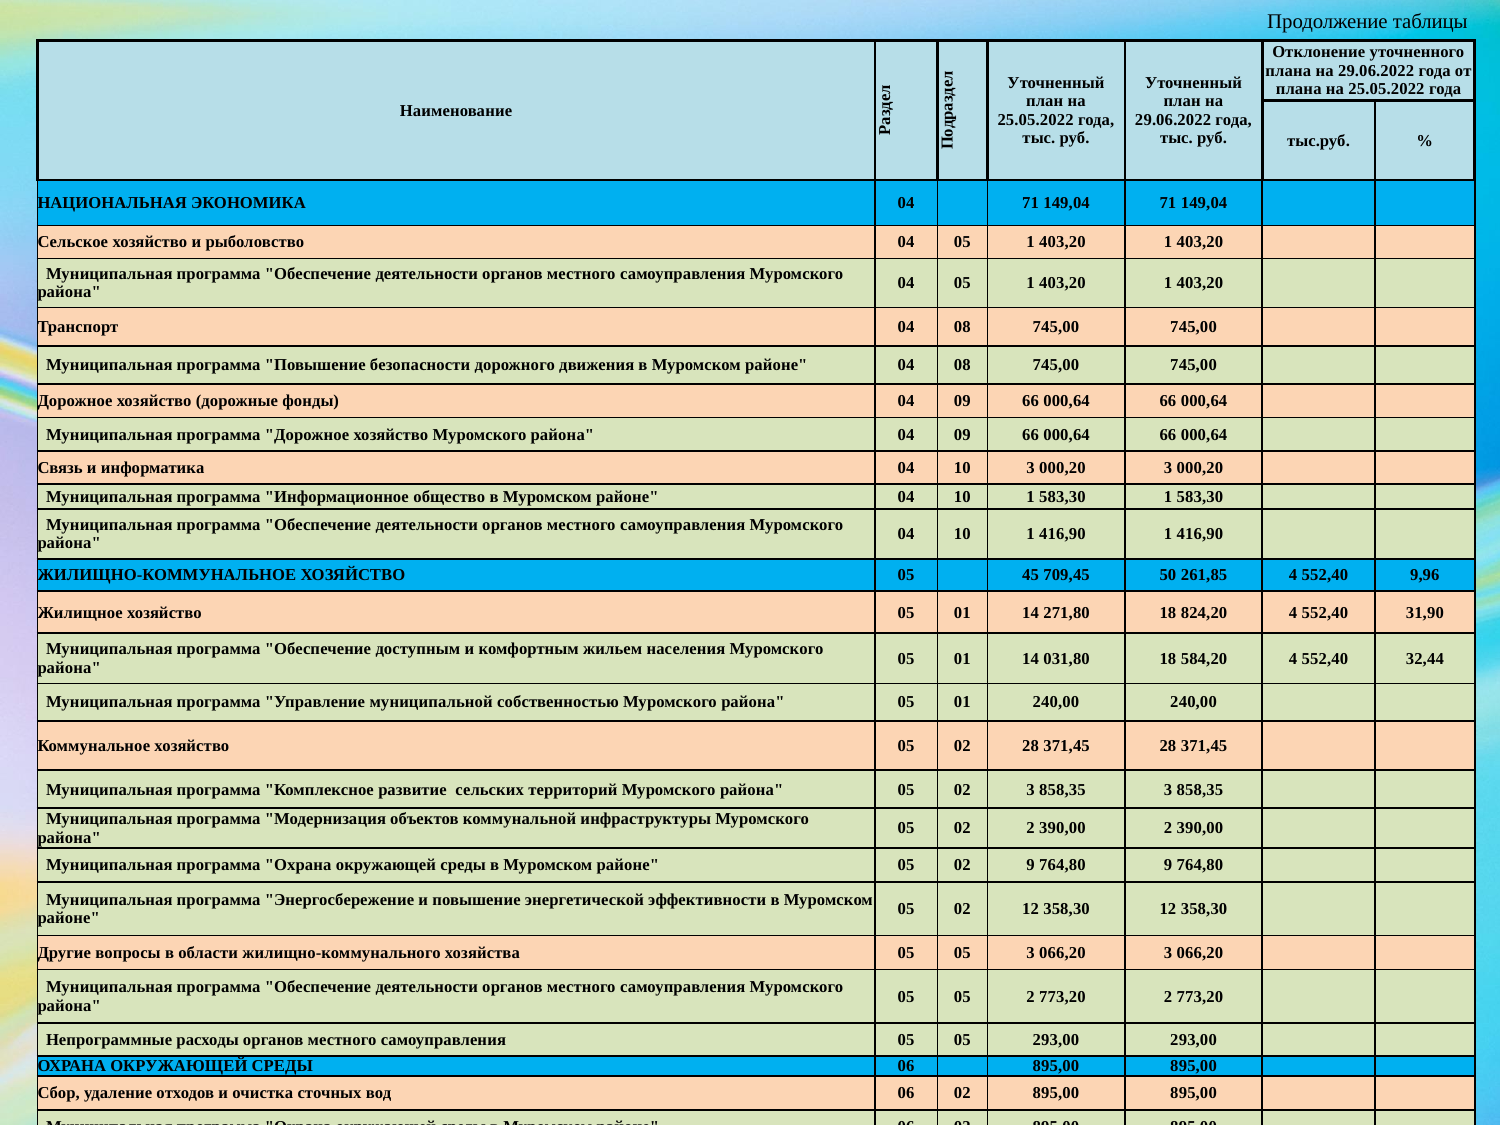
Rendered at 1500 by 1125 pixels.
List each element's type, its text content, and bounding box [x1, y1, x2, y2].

table_cell [1263, 308, 1374, 345]
table_cell 12 358,30 [1126, 883, 1261, 935]
table_cell [1263, 1057, 1374, 1075]
table_cell 745,00 [1126, 308, 1261, 345]
table_cell 2 390,00 [988, 809, 1124, 847]
table_cell 71 149,04 [988, 181, 1124, 225]
table_cell 71 149,04 [1126, 181, 1261, 225]
table_cell 05 [938, 970, 987, 1022]
table_cell [1263, 1024, 1374, 1055]
table_cell 1 403,20 [1126, 226, 1261, 258]
table_cell 02 [938, 809, 987, 847]
table_cell 3 858,35 [1126, 771, 1261, 807]
table_cell 05 [938, 1024, 987, 1055]
table_cell [1376, 347, 1474, 383]
table_cell НАЦИОНАЛЬНАЯ ЭКОНОМИКА [38, 181, 874, 225]
table_cell 06 [876, 1077, 937, 1109]
table_cell 10 [938, 510, 987, 558]
table_cell [1376, 418, 1474, 450]
table_header Наименование [39, 42, 874, 179]
table_cell [1376, 1077, 1474, 1109]
table_cell 06 [876, 1057, 937, 1075]
table_cell [1376, 259, 1474, 307]
table_cell 04 [876, 452, 937, 483]
table_cell Муниципальная программа "Комплексное развитие сельских территорий Муромского района" [38, 771, 874, 807]
table_cell 50 261,85 [1126, 560, 1261, 590]
table_cell 2 390,00 [1126, 809, 1261, 847]
table_cell 66 000,64 [988, 418, 1124, 450]
table_cell 1 403,20 [1126, 259, 1261, 307]
table_cell [1376, 485, 1474, 508]
table_cell 1 403,20 [988, 226, 1124, 258]
table_cell 4 552,40 [1263, 560, 1374, 590]
table_cell 240,00 [988, 684, 1124, 720]
table_cell 745,00 [988, 308, 1124, 345]
table_header Уточненный план на 25.05.2022 года, тыс. руб. [989, 42, 1124, 179]
table_cell 01 [938, 684, 987, 720]
table_cell % [1376, 102, 1473, 179]
table_cell 3 066,20 [1126, 936, 1261, 969]
table_cell Другие вопросы в области жилищно-коммунального хозяйства [38, 936, 874, 969]
table_cell 293,00 [988, 1024, 1124, 1055]
table_cell Муниципальная программа "Управление муниципальной собственностью Муромского района" [38, 684, 874, 720]
table_cell 04 [876, 485, 937, 508]
table_cell [1263, 385, 1374, 417]
table_cell Жилищное хозяйство [38, 592, 874, 632]
table_header Отклонение уточненного плана на 29.06.2022 года от плана на 25.05.2022 года [1264, 42, 1473, 99]
table_cell 45 709,45 [988, 560, 1124, 590]
table_cell [1263, 347, 1374, 383]
table_cell [1376, 1057, 1474, 1075]
table_cell Непрограммные расходы органов местного самоуправления [38, 1024, 874, 1055]
table_cell Муниципальная программа "Охрана окружающей среды в Муромском районе" [38, 849, 874, 881]
table_header Подраздел [939, 42, 986, 179]
table_cell 05 [876, 970, 937, 1022]
table_cell 05 [876, 771, 937, 807]
table_cell 04 [876, 308, 937, 345]
table_cell [1263, 259, 1374, 307]
table_header Раздел [876, 42, 936, 179]
table_cell [1263, 883, 1374, 935]
table_cell 05 [876, 809, 937, 847]
table_cell 28 371,45 [988, 722, 1124, 769]
table_cell 05 [938, 226, 987, 258]
table_cell [1376, 809, 1474, 847]
table_cell 06 [876, 1111, 937, 1125]
table_cell 01 [938, 634, 987, 683]
table_cell 32,44 [1376, 634, 1474, 683]
table_cell Муниципальная программа "Обеспечение деятельности органов местного самоуправления Муромского района" [38, 510, 874, 558]
table_cell 05 [876, 634, 937, 683]
table_cell 66 000,64 [988, 385, 1124, 417]
table_cell 895,00 [1126, 1077, 1261, 1109]
table_cell [1376, 308, 1474, 345]
table_cell 28 371,45 [1126, 722, 1261, 769]
table_cell 66 000,64 [1126, 385, 1261, 417]
table_cell 3 858,35 [988, 771, 1124, 807]
table_cell [1263, 418, 1374, 450]
table_cell 04 [876, 510, 937, 558]
table_cell [1376, 970, 1474, 1022]
table_cell 04 [876, 347, 937, 383]
table_cell [1376, 452, 1474, 483]
table_cell 08 [938, 308, 987, 345]
table_cell [1263, 684, 1374, 720]
table_cell 1 403,20 [988, 259, 1124, 307]
table_cell 02 [938, 722, 987, 769]
table_cell [1376, 684, 1474, 720]
table_cell 1 416,90 [1126, 510, 1261, 558]
table_cell 745,00 [1126, 347, 1261, 383]
table_cell 9 764,80 [1126, 849, 1261, 881]
table_cell 293,00 [1126, 1024, 1261, 1055]
table_cell 18 824,20 [1126, 592, 1261, 632]
table_cell 02 [938, 771, 987, 807]
table_cell Муниципальная программа "Модернизация объектов коммунальной инфраструктуры Муромского района" [38, 809, 874, 847]
table_cell 895,00 [988, 1111, 1124, 1125]
table_cell тыс.руб. [1264, 102, 1374, 179]
table_cell 05 [938, 259, 987, 307]
table_cell 05 [876, 684, 937, 720]
table_cell 4 552,40 [1263, 634, 1374, 683]
table_cell 2 773,20 [988, 970, 1124, 1022]
table_cell 3 066,20 [988, 936, 1124, 969]
table_cell Муниципальная программа "Дорожное хозяйство Муромского района" [38, 418, 874, 450]
table_cell 09 [938, 385, 987, 417]
table_cell 08 [938, 347, 987, 383]
table_cell 3 000,20 [1126, 452, 1261, 483]
table_cell [1263, 809, 1374, 847]
table_cell [1376, 883, 1474, 935]
table_cell 895,00 [1126, 1057, 1261, 1075]
table_cell Сбор, удаление отходов и очистка сточных вод [38, 1077, 874, 1109]
table_cell Муниципальная программа "Охрана окружающей среды в Муромском районе" [38, 1111, 874, 1125]
table_cell 04 [876, 385, 937, 417]
table_cell [1263, 1111, 1374, 1125]
table_cell [1263, 226, 1374, 258]
table_cell 1 583,30 [988, 485, 1124, 508]
table_cell 895,00 [988, 1077, 1124, 1109]
table_cell 895,00 [988, 1057, 1124, 1075]
table_cell [1263, 771, 1374, 807]
table_cell [938, 181, 987, 225]
table_cell 3 000,20 [988, 452, 1124, 483]
table_cell 31,90 [1376, 592, 1474, 632]
picture [0, 0, 1224, 1125]
table_cell 10 [938, 485, 987, 508]
table_cell Сельское хозяйство и рыболовство [38, 226, 874, 258]
table_cell [1376, 936, 1474, 969]
table_cell 1 416,90 [988, 510, 1124, 558]
table_cell 18 584,20 [1126, 634, 1261, 683]
table_cell [1263, 849, 1374, 881]
table_cell Муниципальная программа "Обеспечение доступным и комфортным жильем населения Муромского района" [38, 634, 874, 683]
table_cell 10 [938, 452, 987, 483]
table_cell 240,00 [1126, 684, 1261, 720]
table_cell Муниципальная программа "Обеспечение деятельности органов местного самоуправления Муромского района" [38, 970, 874, 1022]
table_cell 05 [876, 722, 937, 769]
table_cell [1376, 1111, 1474, 1125]
table_cell 02 [938, 849, 987, 881]
table_cell [1263, 1077, 1374, 1109]
table_cell 04 [876, 226, 937, 258]
table_cell Муниципальная программа "Обеспечение деятельности органов местного самоуправления Муромского района" [38, 259, 874, 307]
table_cell 02 [938, 1111, 987, 1125]
table_cell 05 [876, 936, 937, 969]
table_cell 05 [876, 883, 937, 935]
table_cell [1263, 936, 1374, 969]
table_cell 04 [876, 259, 937, 307]
table_cell 02 [938, 1077, 987, 1109]
picture [1476, 0, 1500, 152]
table_cell Дорожное хозяйство (дорожные фонды) [38, 385, 874, 417]
table_cell 9,96 [1376, 560, 1474, 590]
table_cell 14 271,80 [988, 592, 1124, 632]
table_cell Связь и информатика [38, 452, 874, 483]
table_cell 4 552,40 [1263, 592, 1374, 632]
table_cell 09 [938, 418, 987, 450]
table_cell 05 [876, 592, 937, 632]
table_cell Муниципальная программа "Информационное общество в Муромском районе" [38, 485, 874, 508]
table_cell [1376, 1024, 1474, 1055]
table_cell 04 [876, 181, 937, 225]
table_cell 05 [876, 849, 937, 881]
table_cell [1376, 181, 1474, 225]
table_cell 895,00 [1126, 1111, 1261, 1125]
table_cell 9 764,80 [988, 849, 1124, 881]
table_cell [1376, 771, 1474, 807]
table_cell [1376, 722, 1474, 769]
table_cell Транспорт [38, 308, 874, 345]
table_cell [938, 1057, 987, 1075]
table_cell [1263, 510, 1374, 558]
table_cell Муниципальная программа "Энергосбережение и повышение энергетической эффективности в Муромском районе" [38, 883, 874, 935]
table_cell [1263, 452, 1374, 483]
table_cell ОХРАНА ОКРУЖАЮЩЕЙ СРЕДЫ [38, 1057, 874, 1075]
table_cell 04 [876, 418, 937, 450]
table_cell 05 [938, 936, 987, 969]
table_cell 05 [876, 1024, 937, 1055]
table_cell 2 773,20 [1126, 970, 1261, 1022]
table_cell [1376, 849, 1474, 881]
table_cell 01 [938, 592, 987, 632]
table_cell 02 [938, 883, 987, 935]
table_cell [1376, 385, 1474, 417]
table_cell 1 583,30 [1126, 485, 1261, 508]
table_cell [1263, 970, 1374, 1022]
table_cell ЖИЛИЩНО-КОММУНАЛЬНОЕ ХОЗЯЙСТВО [38, 560, 874, 590]
table_cell [1376, 226, 1474, 258]
table_cell 14 031,80 [988, 634, 1124, 683]
text_box Продолжение таблицы [1224, 0, 1488, 40]
table_cell 66 000,64 [1126, 418, 1261, 450]
table_cell [1376, 510, 1474, 558]
table_cell Муниципальная программа "Повышение безопасности дорожного движения в Муромском районе" [38, 347, 874, 383]
table_header Уточненный план на 29.06.2022 года, тыс. руб. [1126, 42, 1261, 179]
table_cell 12 358,30 [988, 883, 1124, 935]
table_cell Коммунальное хозяйство [38, 722, 874, 769]
table_cell [1263, 722, 1374, 769]
table_cell 745,00 [988, 347, 1124, 383]
table_cell [938, 560, 987, 590]
picture [1476, 470, 1500, 1125]
table_cell [1263, 485, 1374, 508]
table_cell [1263, 181, 1374, 225]
table_cell 05 [876, 560, 937, 590]
